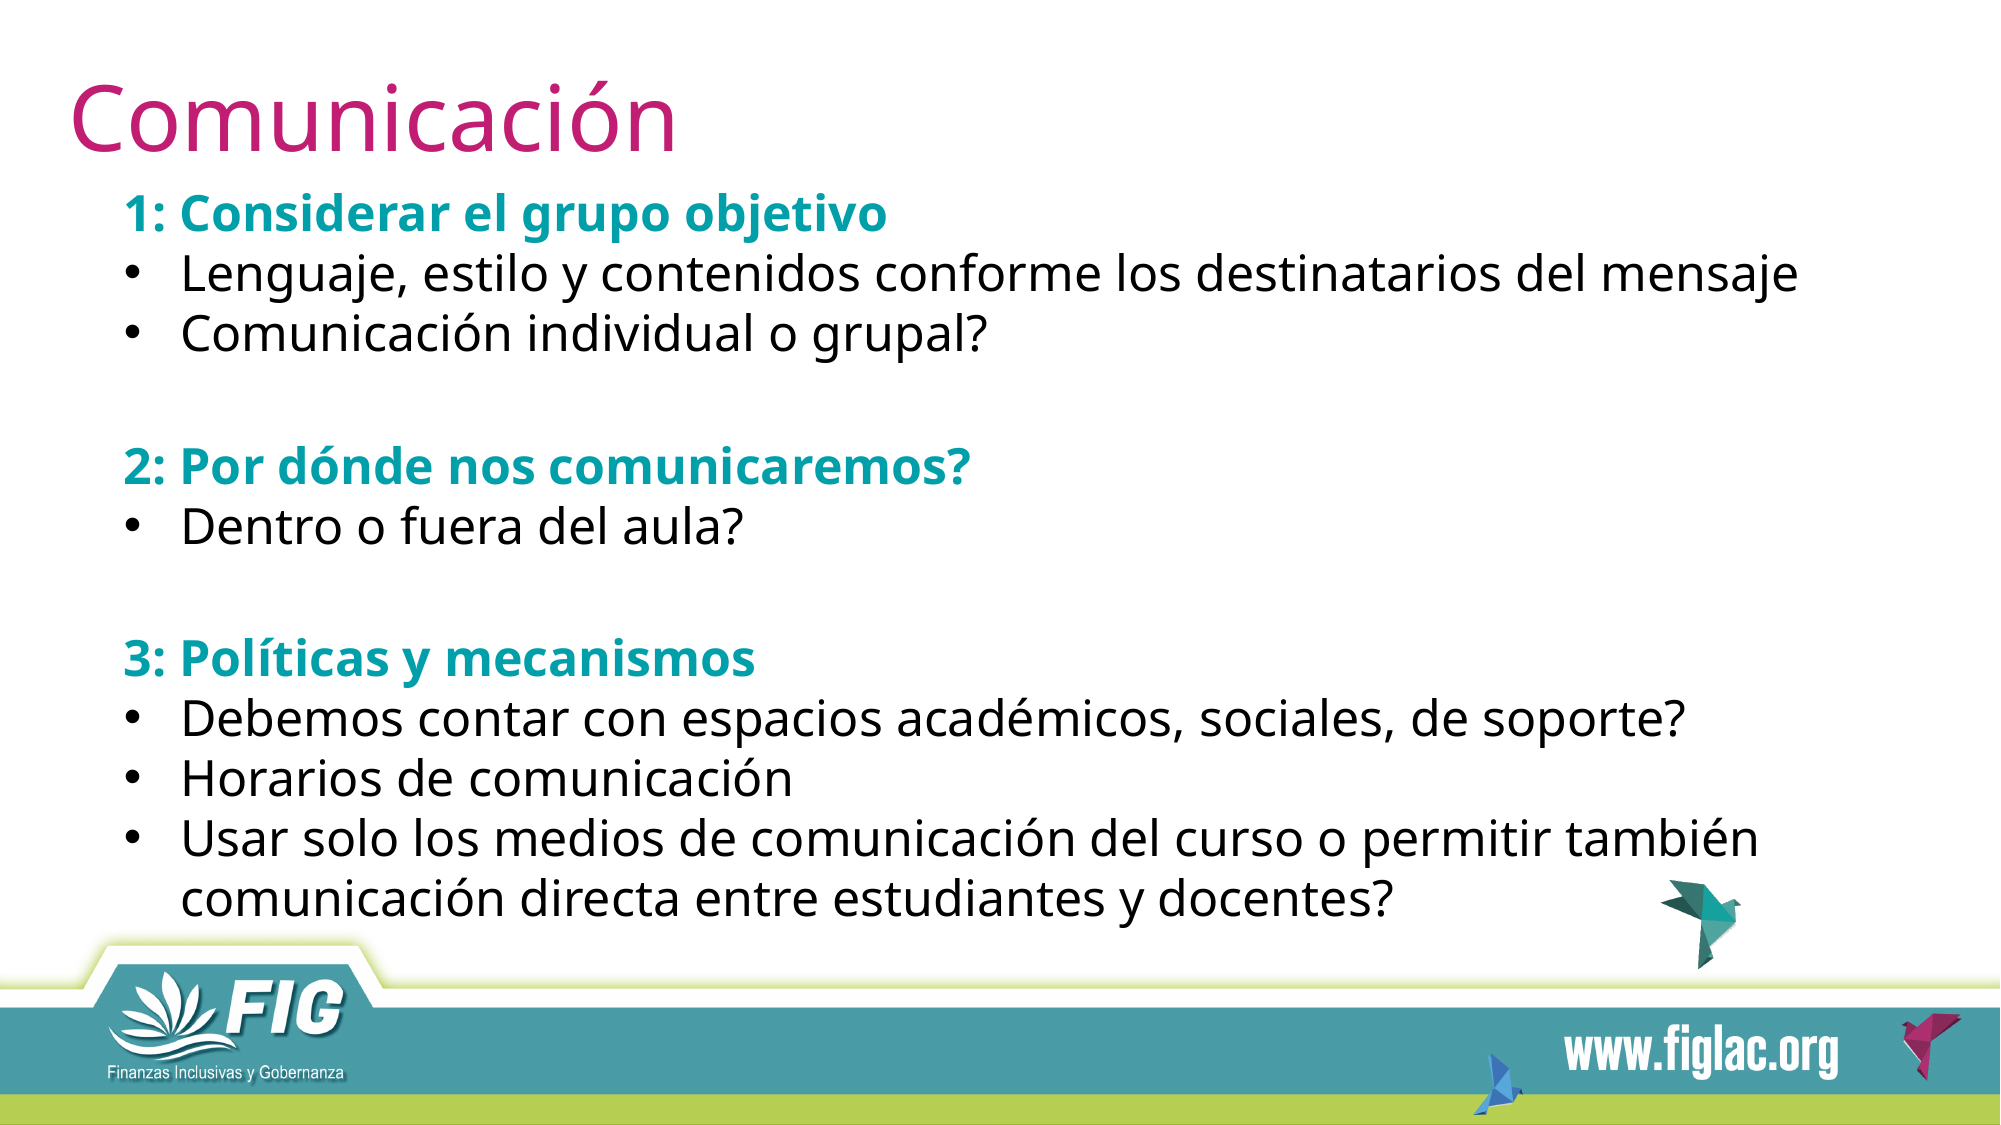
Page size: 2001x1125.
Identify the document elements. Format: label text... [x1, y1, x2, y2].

text_box 1: Considerar el grupo objetivo Lenguaje, estilo y contenidos conforme los destinatarios del mensaje Comunicación individual o grupal? 2: Por dónde nos comunicaremos? Dentro o fuera del aula? 3: Políticas y mecanismos Debemos contar con espacios académicos, sociales, de soporte? Horarios de comunicación Usar solo los medios de comunicación del curso o permitir también comunicación directa entre estudiantes y docentes? [109, 174, 1887, 840]
picture [0, 840, 2000, 1125]
text_box Comunicación [68, 24, 1794, 179]
